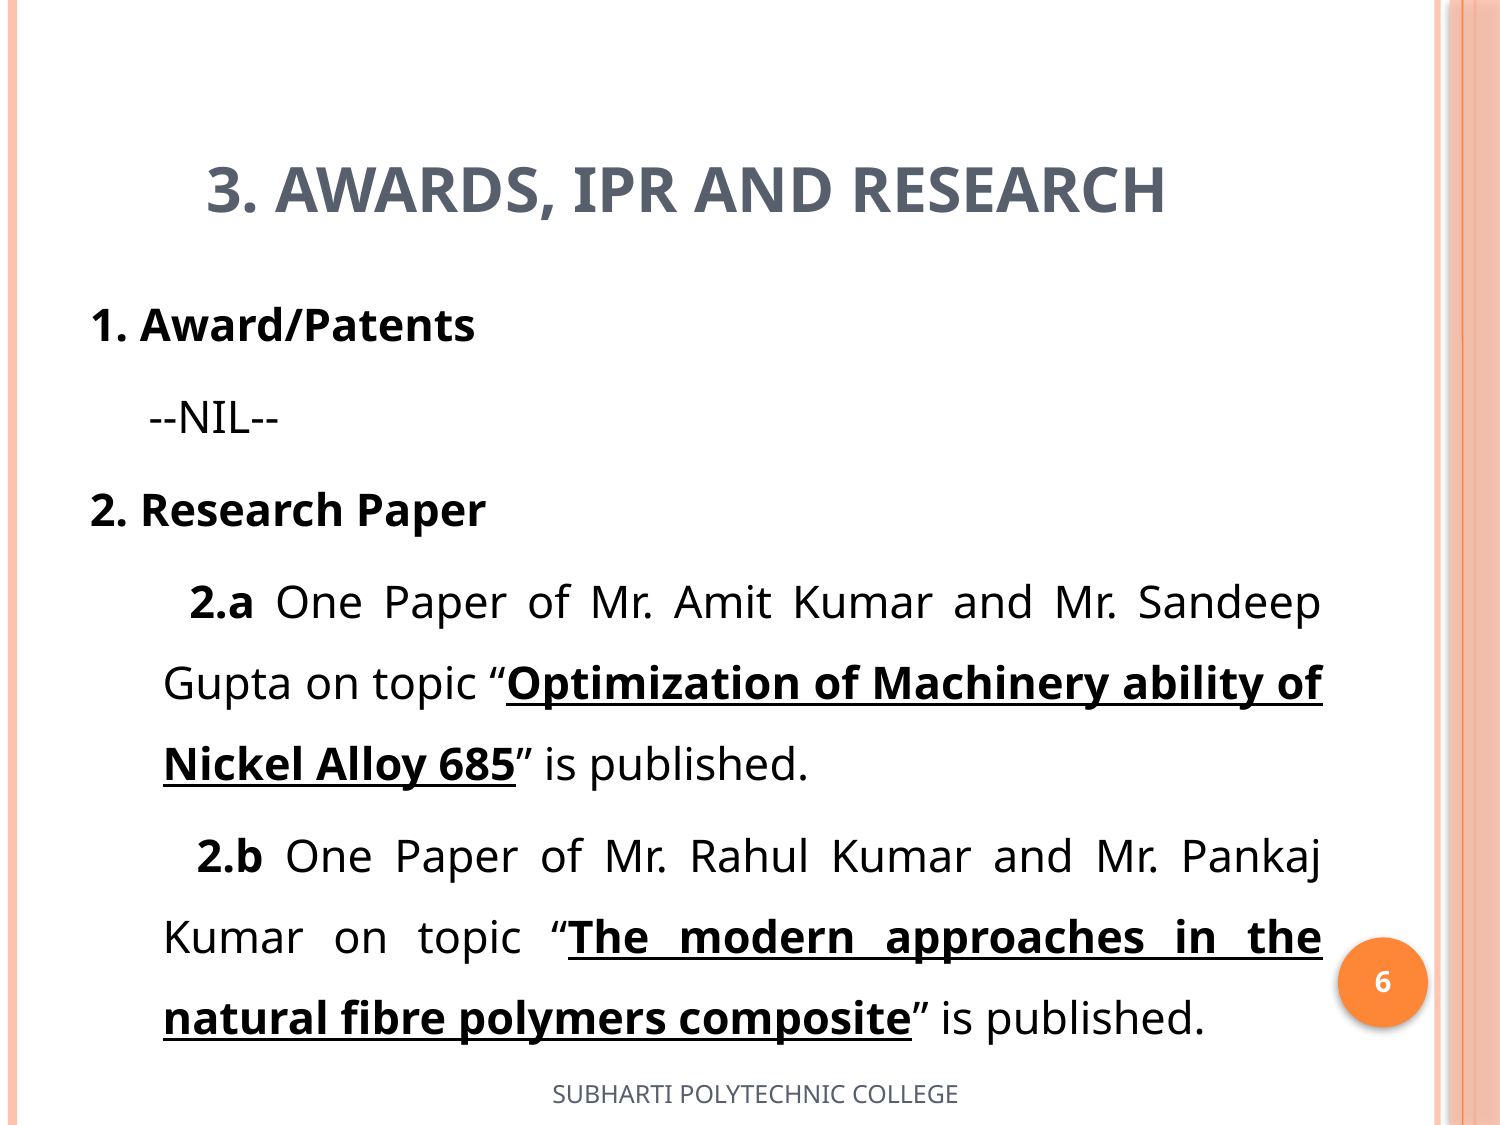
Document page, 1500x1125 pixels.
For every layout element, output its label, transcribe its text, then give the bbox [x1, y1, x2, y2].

list 1. Award/Patents --NIL-- 2. Research Paper 2.a One Paper of Mr. Amit Kumar and Mr. Sandeep Gupta on topic “Optimization of Machinery ability of Nickel Alloy 685” is published. 2.b One Paper of Mr. Rahul Kumar and Mr. Pankaj Kumar on topic “The modern approaches in the natural fibre polymers composite” is published. [75, 262, 1338, 1062]
slide_number 6 [1333, 940, 1434, 1027]
footer SUBHARTI POLYTECHNIC COLLEGE [537, 1062, 1088, 1125]
title 3. AWARDS, IPR AND RESEARCH [75, 45, 1300, 233]
